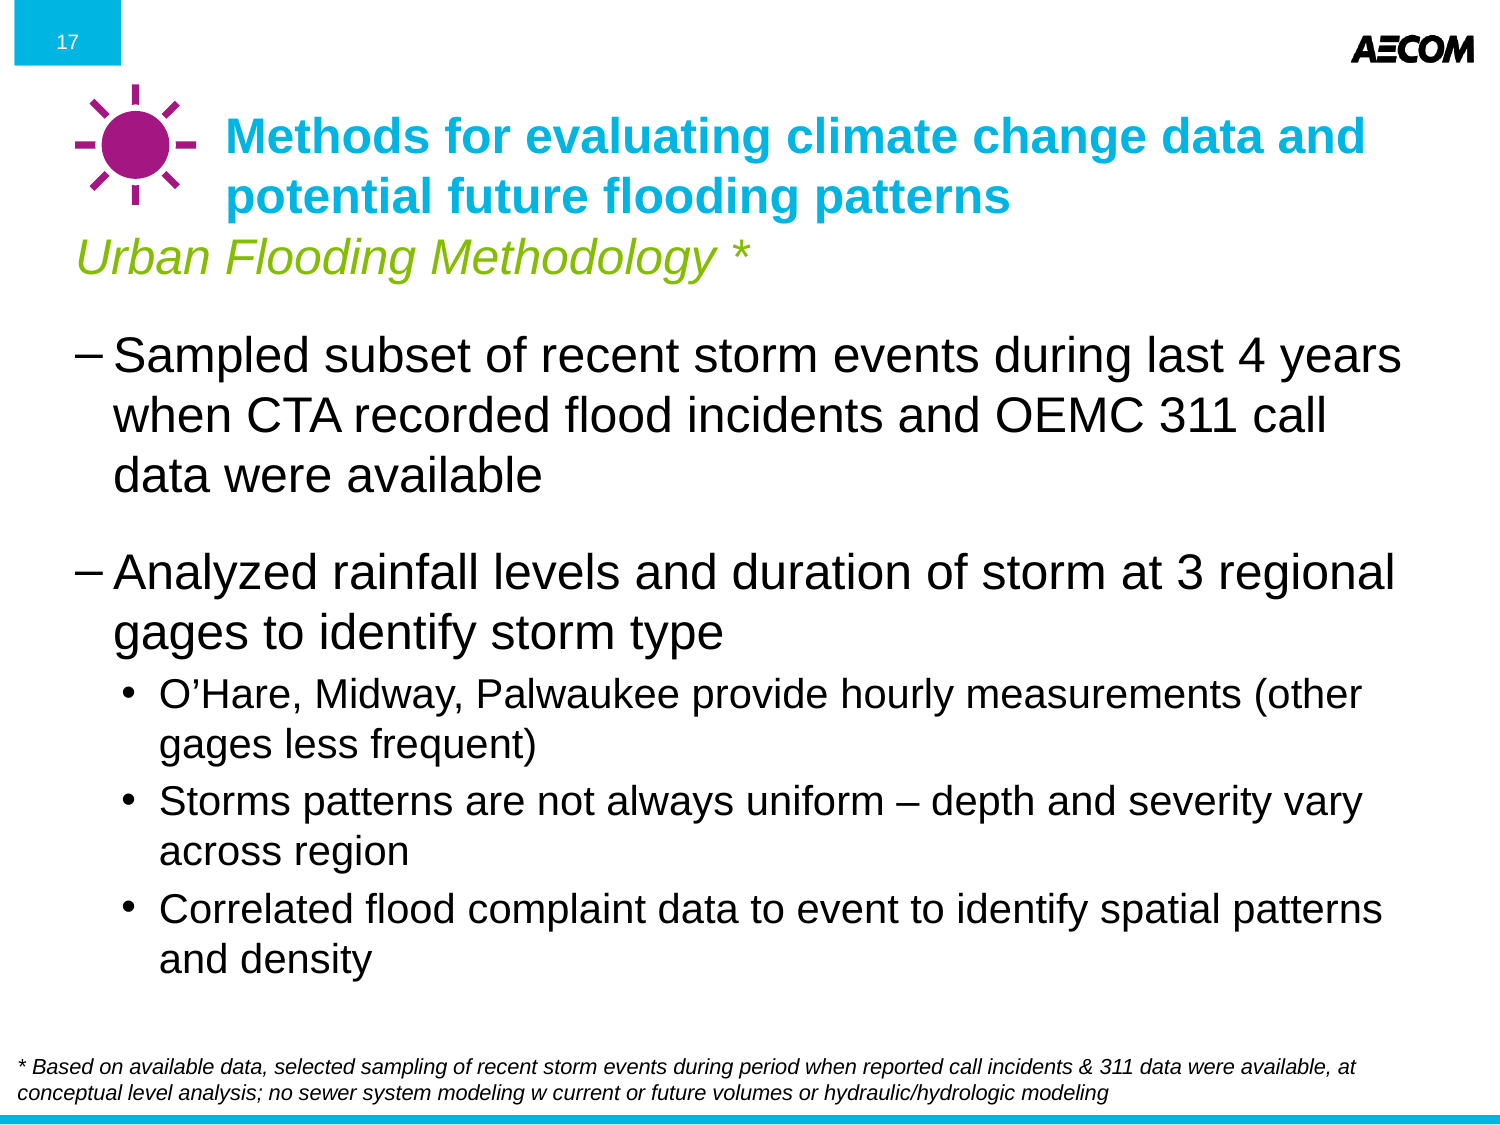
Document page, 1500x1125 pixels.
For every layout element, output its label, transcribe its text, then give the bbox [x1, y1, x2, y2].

picture [1343, 16, 1500, 74]
list Urban Flooding Methodology * Sampled subset of recent storm events during last 4 years when CTA recorded flood incidents and OEMC 311 call data were available Analyzed rainfall levels and duration of storm at 3 regional gages to identify storm type O’Hare, Midway, Palwaukee provide hourly measurements (other gages less frequent) Storms patterns are not always uniform – depth and severity vary across region Correlated flood complaint data to event to identify spatial patterns and density [75, 224, 1425, 1060]
picture [74, 84, 197, 206]
title Methods for evaluating climate change data and potential future flooding patterns [75, 103, 1425, 224]
text_box * Based on available data, selected sampling of recent storm events during period when reported call incidents & 311 data were available, at conceptual level analysis; no sewer system modeling w current or future volumes or hydraulic/hydrologic modeling [17, 905, 1445, 1105]
